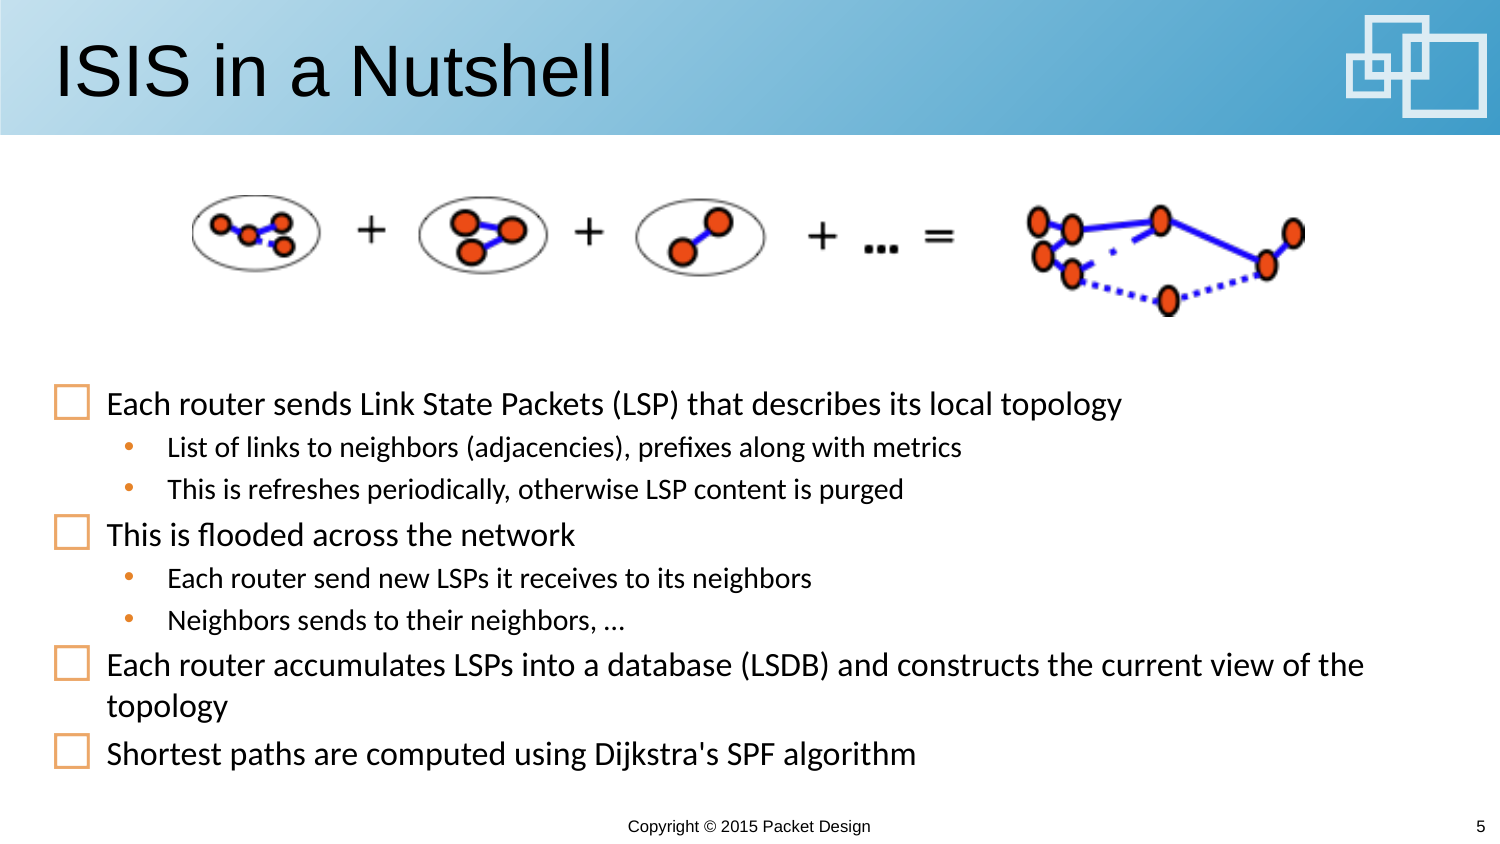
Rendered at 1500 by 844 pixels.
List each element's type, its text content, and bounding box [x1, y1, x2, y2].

picture [54, 514, 90, 550]
slide_number 5 [1150, 798, 1500, 844]
picture [1346, 15, 1487, 118]
picture [54, 384, 90, 420]
title ISIS in a Nutshell [39, 0, 1275, 135]
picture [192, 195, 1305, 317]
list Each router sends Link State Packets (LSP) that describes its local topology List of links to neighbors (adjacencies), prefixes along with metrics This is refreshes periodically, otherwise LSP content is purged This is flooded across the network Each router send new LSPs it receives to its neighbors Neighbors sends to their neighbors, … Each router accumulates LSPs into a database (LSDB) and constructs the current view of the topology Shortest paths are computed using Dijkstra's SPF algorithm [39, 374, 1460, 782]
picture [54, 733, 90, 769]
picture [54, 645, 90, 681]
footer Copyright © 2015 Packet Design [495, 798, 1004, 844]
